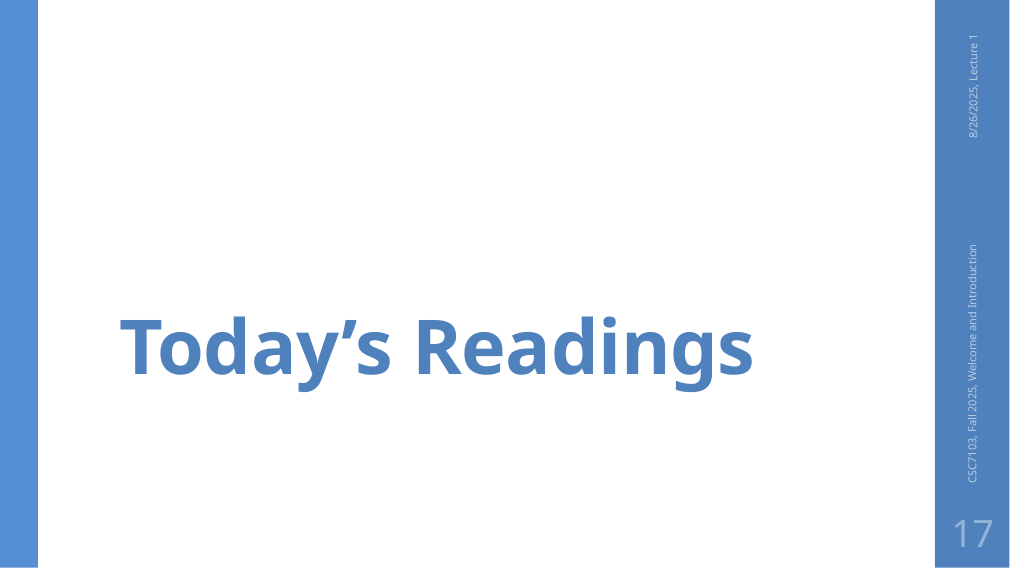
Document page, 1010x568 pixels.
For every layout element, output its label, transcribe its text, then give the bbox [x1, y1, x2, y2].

title Today’s Readings [104, 62, 885, 398]
slide_number 17 [934, 510, 1010, 561]
footer CSC7103, Fall 2025, Welcome and Introduction [957, 201, 988, 499]
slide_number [957, 19, 988, 177]
